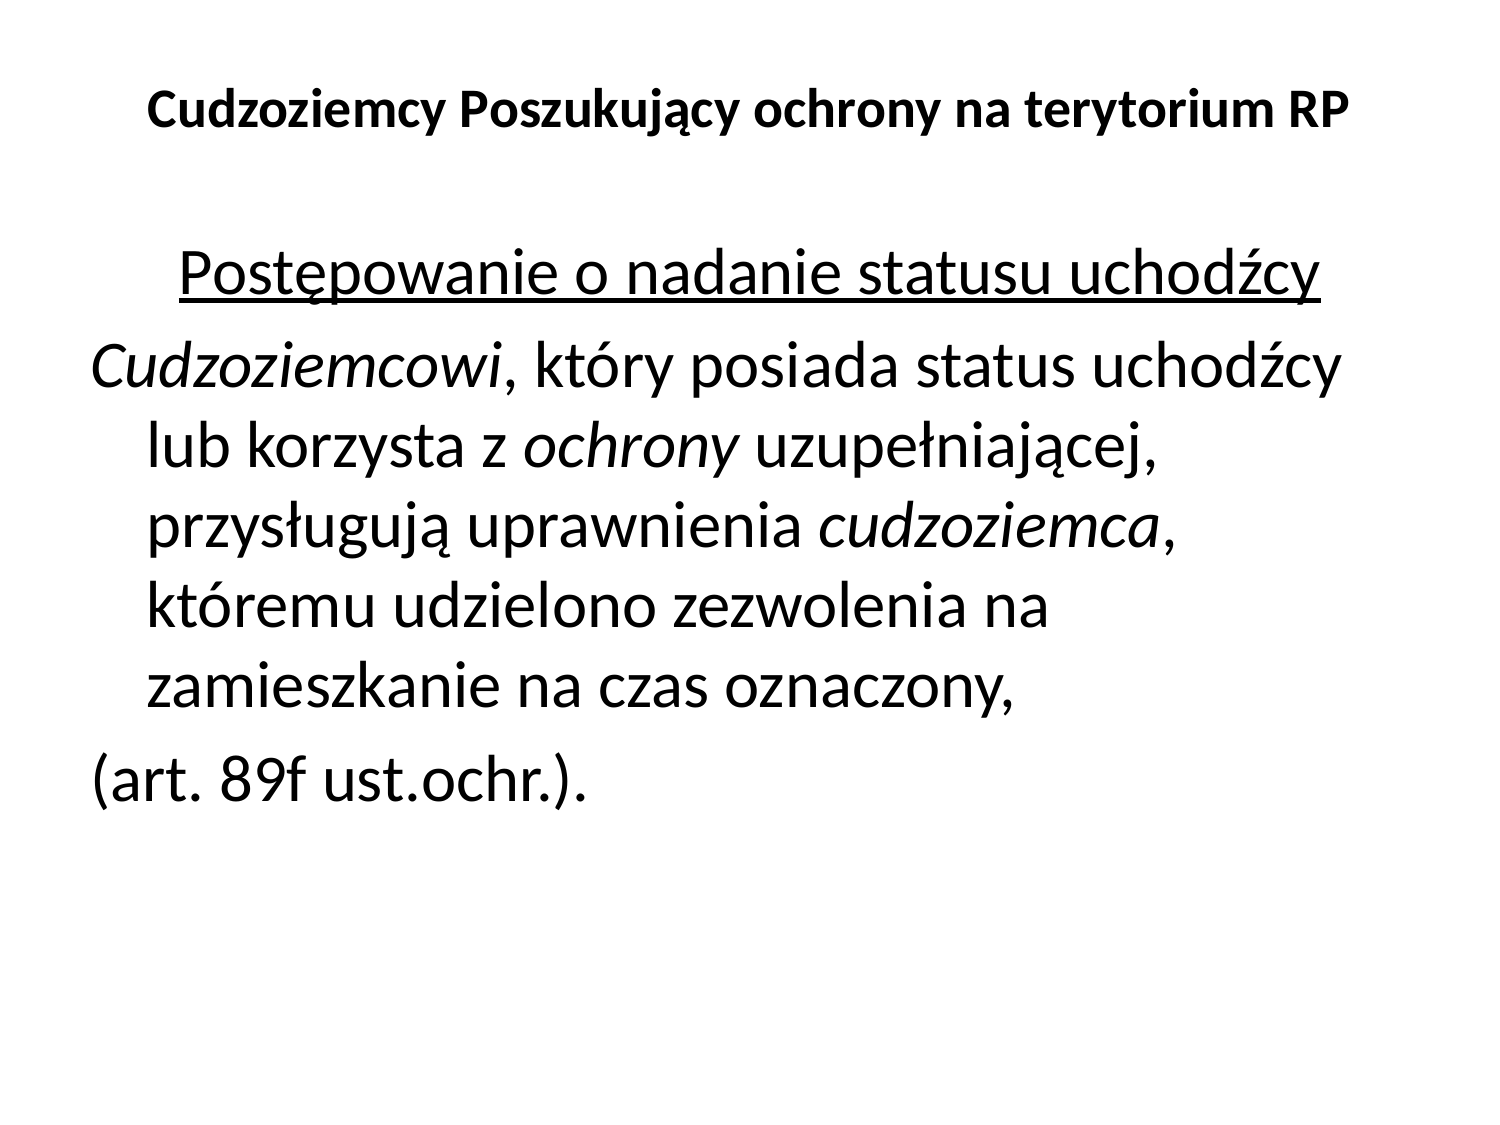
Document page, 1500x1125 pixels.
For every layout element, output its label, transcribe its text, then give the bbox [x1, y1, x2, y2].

list Postępowanie o nadanie statusu uchodźcy Cudzoziemcowi, który posiada status uchodźcy lub korzysta z ochrony uzupełniającej, przysługują uprawnienia cudzoziemca, któremu udzielono zezwolenia na zamieszkanie na czas oznaczony, (art. 89f ust.ochr.). [75, 219, 1425, 1083]
title Cudzoziemcy Poszukujący ochrony na terytorium RP [75, 45, 1425, 219]
